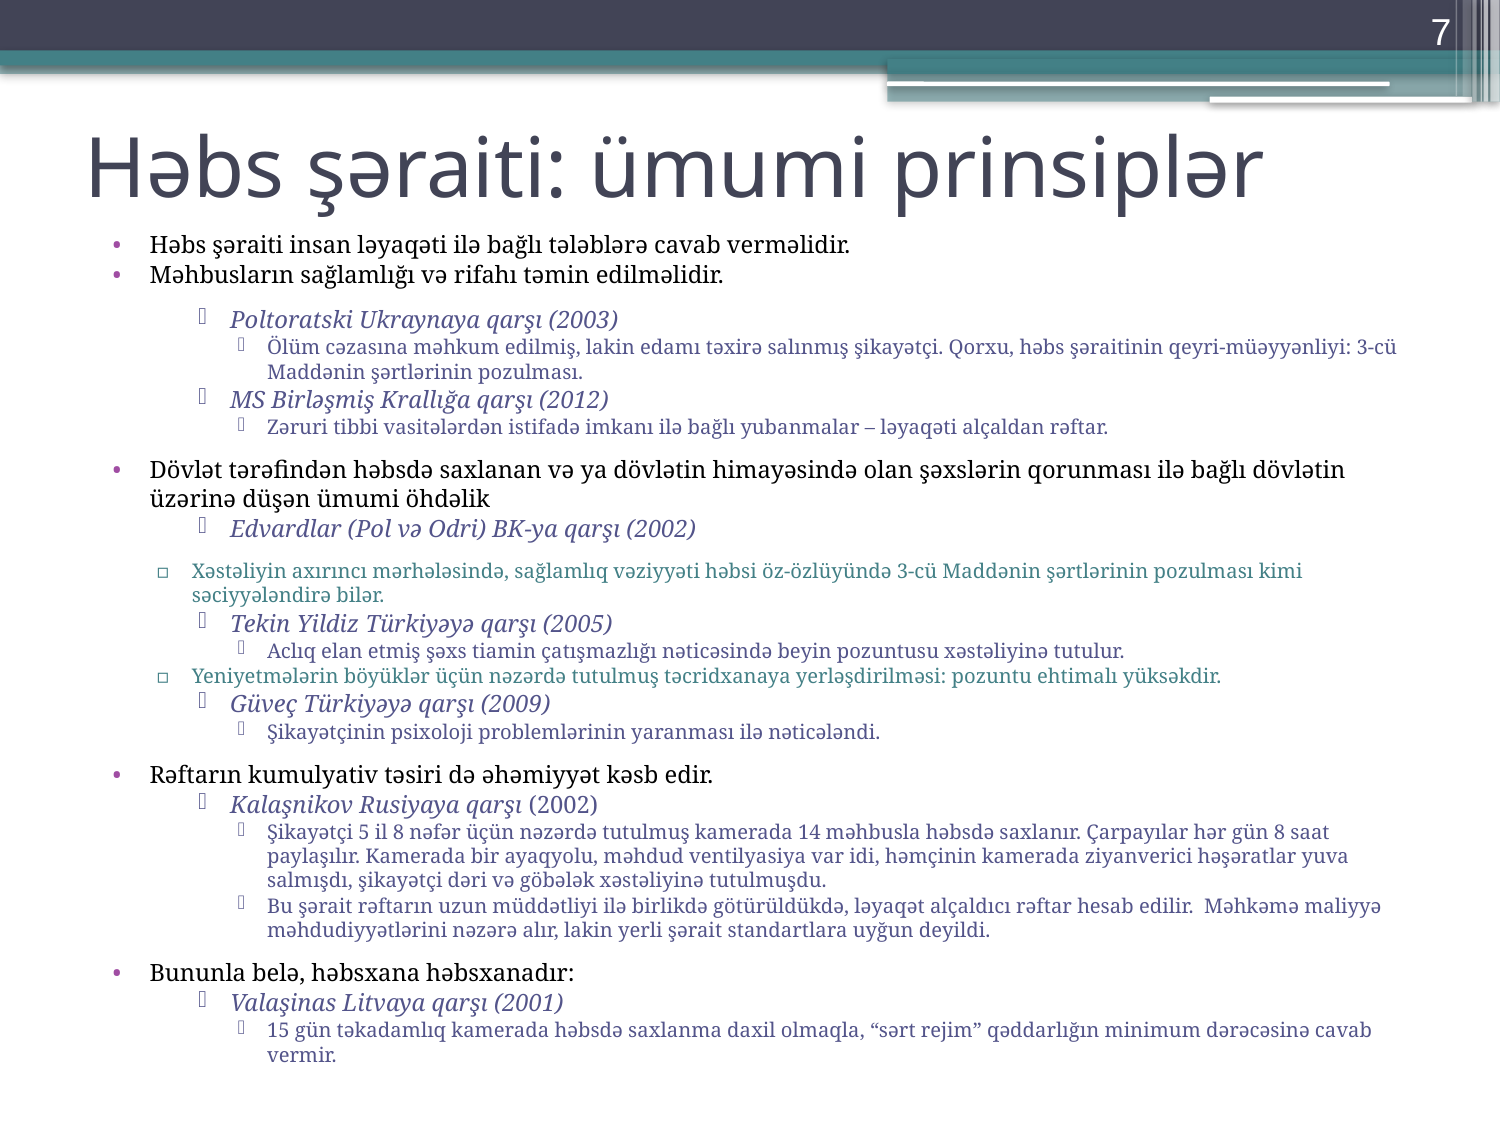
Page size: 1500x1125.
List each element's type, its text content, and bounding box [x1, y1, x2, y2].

slide_number 7 [1341, 0, 1466, 61]
list Həbs şəraiti insan ləyaqəti ilə bağlı tələblərə cavab verməlidir. Məhbusların sağlamlığı və rifahı təmin edilməlidir. Poltoratski Ukraynaya qarşı (2003) Ölüm cəzasına məhkum edilmiş, lakin edamı təxirə salınmış şikayətçi. Qorxu, həbs şəraitinin qeyri-müəyyənliyi: 3-cü Maddənin şərtlərinin pozulması. MS Birləşmiş Krallığa qarşı (2012) Zəruri tibbi vasitələrdən istifadə imkanı ilə bağlı yubanmalar – ləyaqəti alçaldan rəftar. Dövlət tərəfindən həbsdə saxlanan və ya dövlətin himayəsində olan şəxslərin qorunması ilə bağlı dövlətin üzərinə düşən ümumi öhdəlik Edvardlar (Pol və Odri) BK-ya qarşı (2002) Xəstəliyin axırıncı mərhələsində, sağlamlıq vəziyyəti həbsi öz-özlüyündə 3-cü Maddənin şərtlərinin pozulması kimi səciyyələndirə bilər. Tekin Yildiz Türkiyəyə qarşı (2005) Aclıq elan etmiş şəxs tiamin çatışmazlığı nəticəsində beyin pozuntusu xəstəliyinə tutulur. Yeniyetmələrin böyüklər üçün nəzərdə tutulmuş təcridxanaya yerləşdirilməsi: pozuntu ehtimalı yüksəkdir. Güveç Türkiyəyə qarşı (2009) Şikayətçinin psixoloji problemlərinin yaranması ilə nəticələndi. Rəftarın kumulyativ təsiri də əhəmiyyət kəsb edir. Kalaşnikov Rusiyaya qarşı (2002) Şikayətçi 5 il 8 nəfər üçün nəzərdə tutulmuş kamerada 14 məhbusla həbsdə saxlanır. Çarpayılar hər gün 8 saat paylaşılır. Kamerada bir ayaqyolu, məhdud ventilyasiya var idi, həmçinin kamerada ziyanverici həşəratlar yuva salmışdı, şikayətçi dəri və göbələk xəstəliyinə tutulmuşdu. Bu şərait rəftarın uzun müddətliyi ilə birlikdə götürüldükdə, ləyaqət alçaldıcı rəftar hesab edilir. Məhkəmə maliyyə məhdudiyyətlərini nəzərə alır, lakin yerli şərait standartlara uyğun deyildi. Bununla belə, həbsxana həbsxanadır: Valaşinas Litvaya qarşı (2001) 15 gün təkadamlıq kamerada həbsdə saxlanma daxil olmaqla, “sərt rejim” qəddarlığın minimum dərəcəsinə cavab vermir. [82, 222, 1432, 1102]
title Həbs şəraiti: ümumi prinsiplər [70, 105, 1421, 223]
